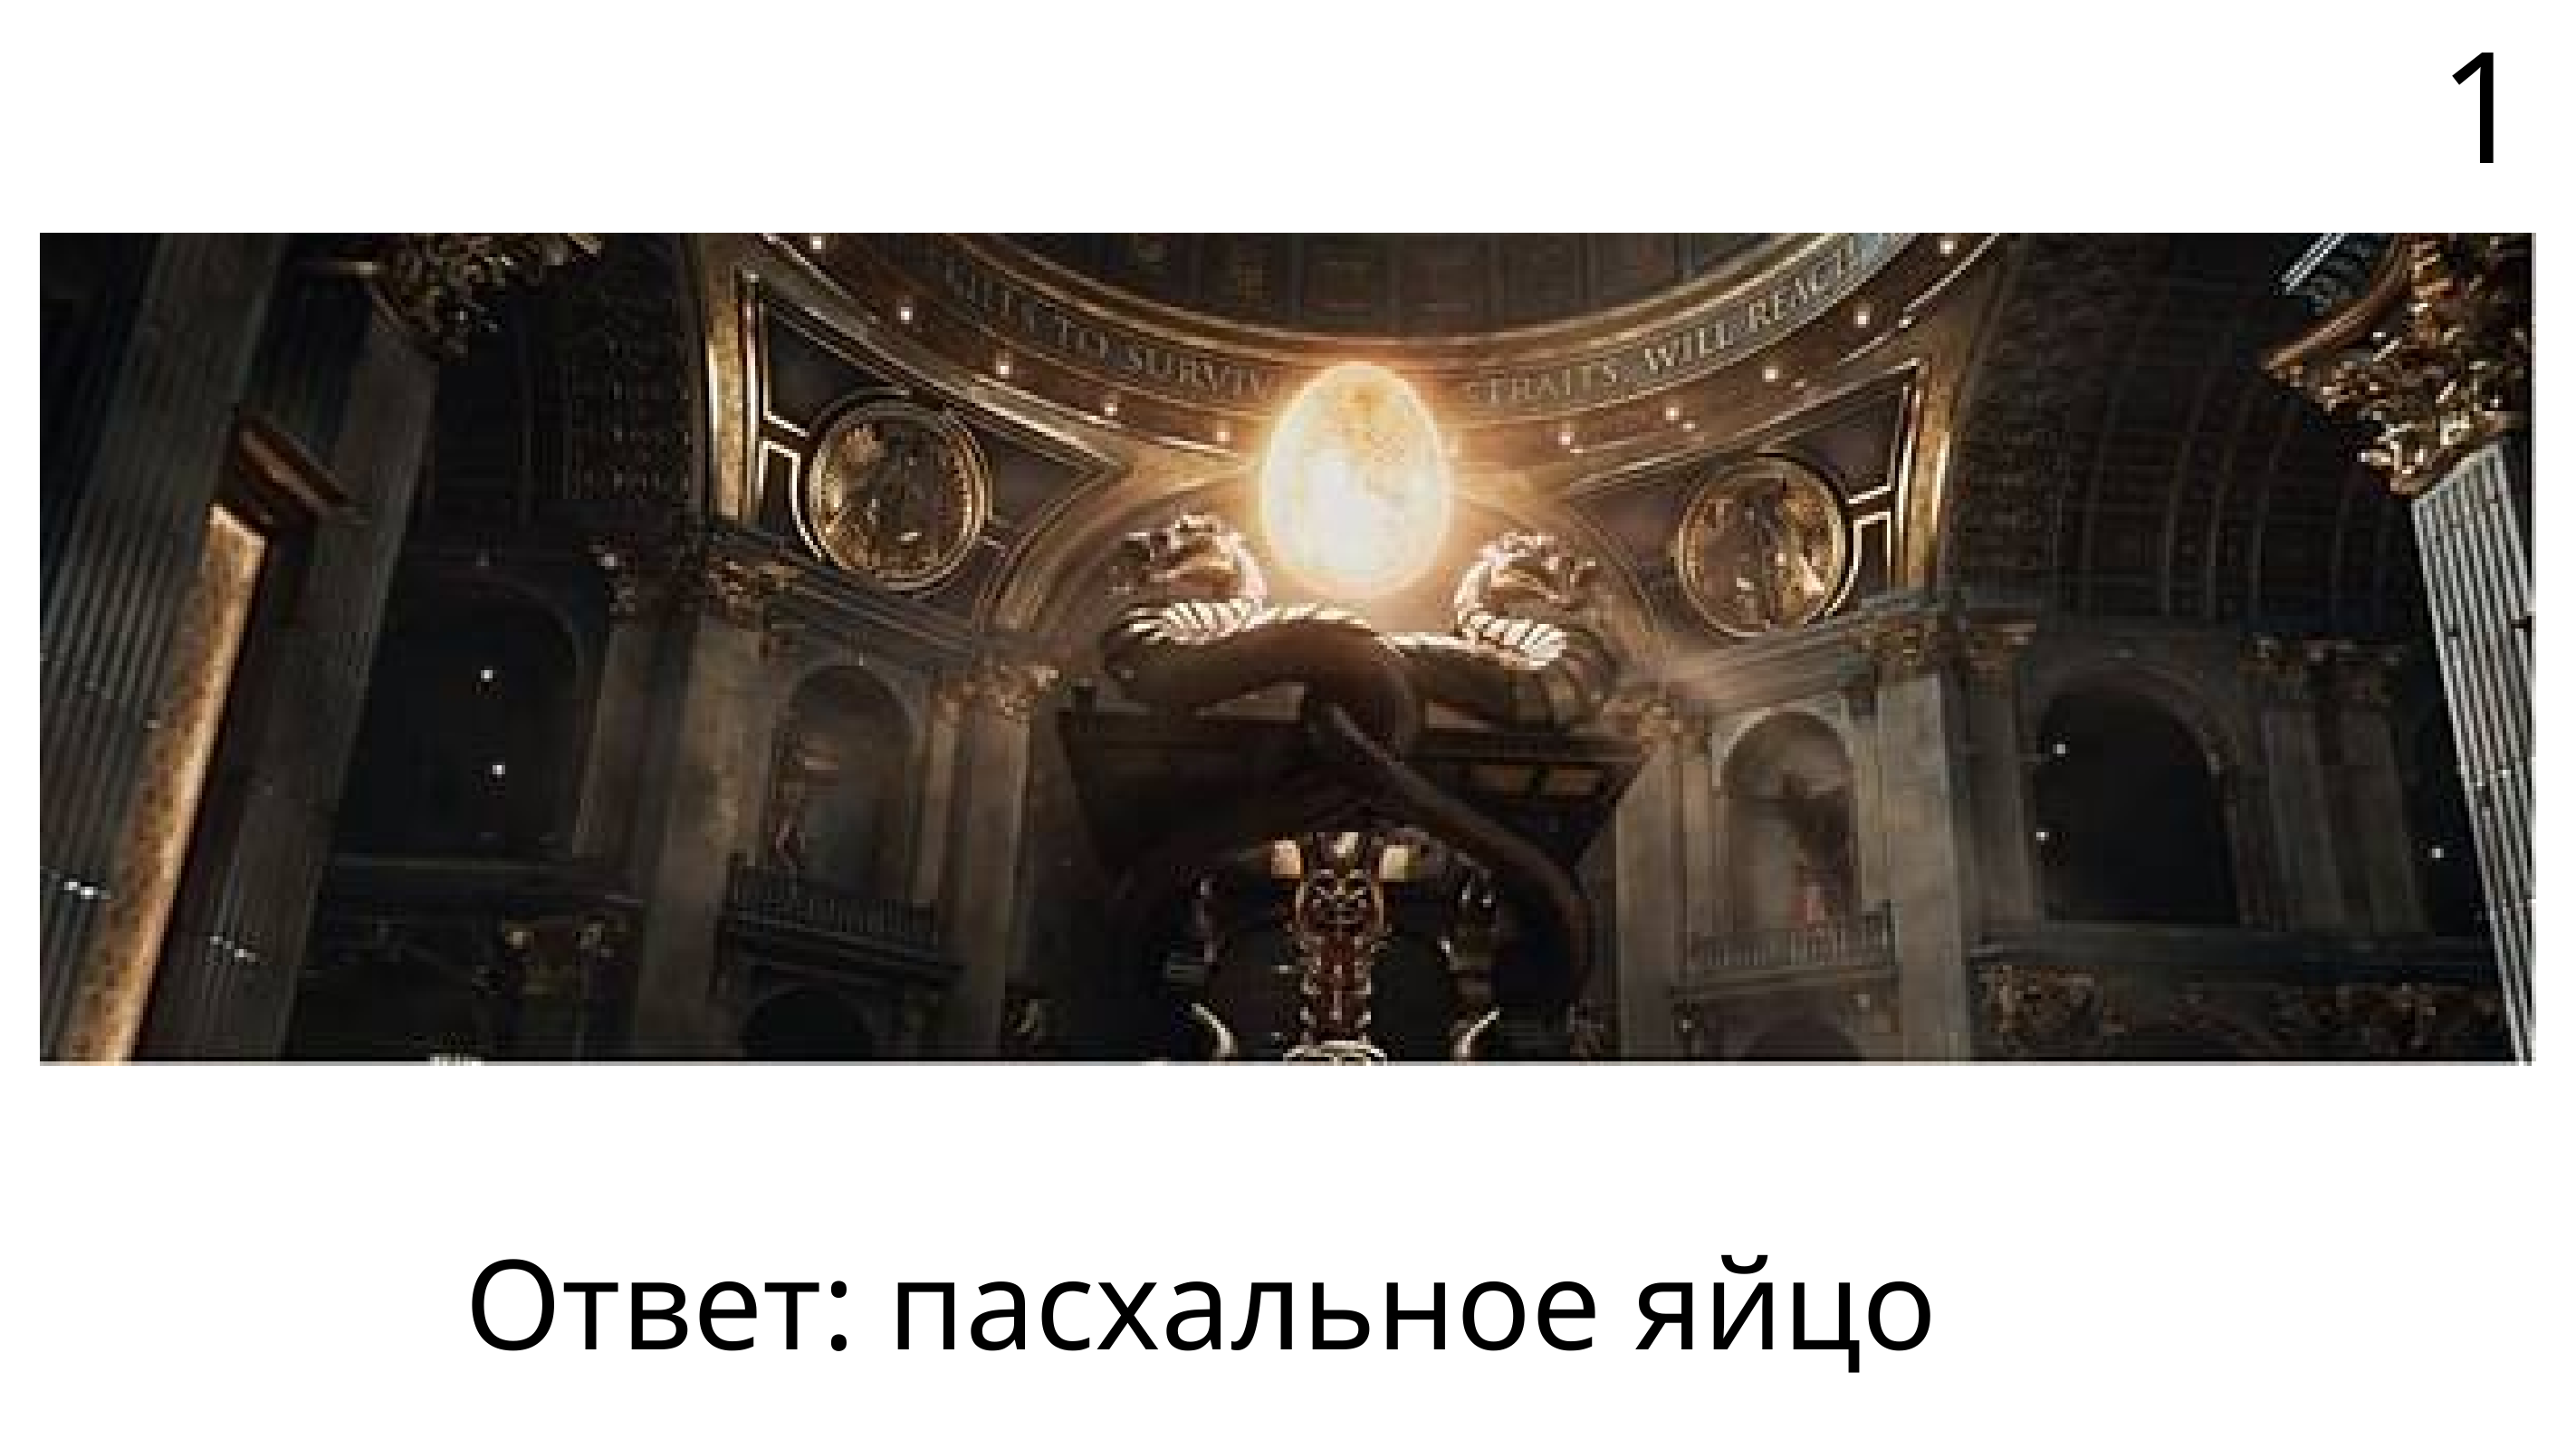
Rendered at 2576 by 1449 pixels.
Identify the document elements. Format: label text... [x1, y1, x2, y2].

text_box 1 [2430, 1, 2535, 202]
picture [39, 233, 2536, 1066]
text_box Ответ: пасхальное яйцо [318, 1217, 2086, 1383]
